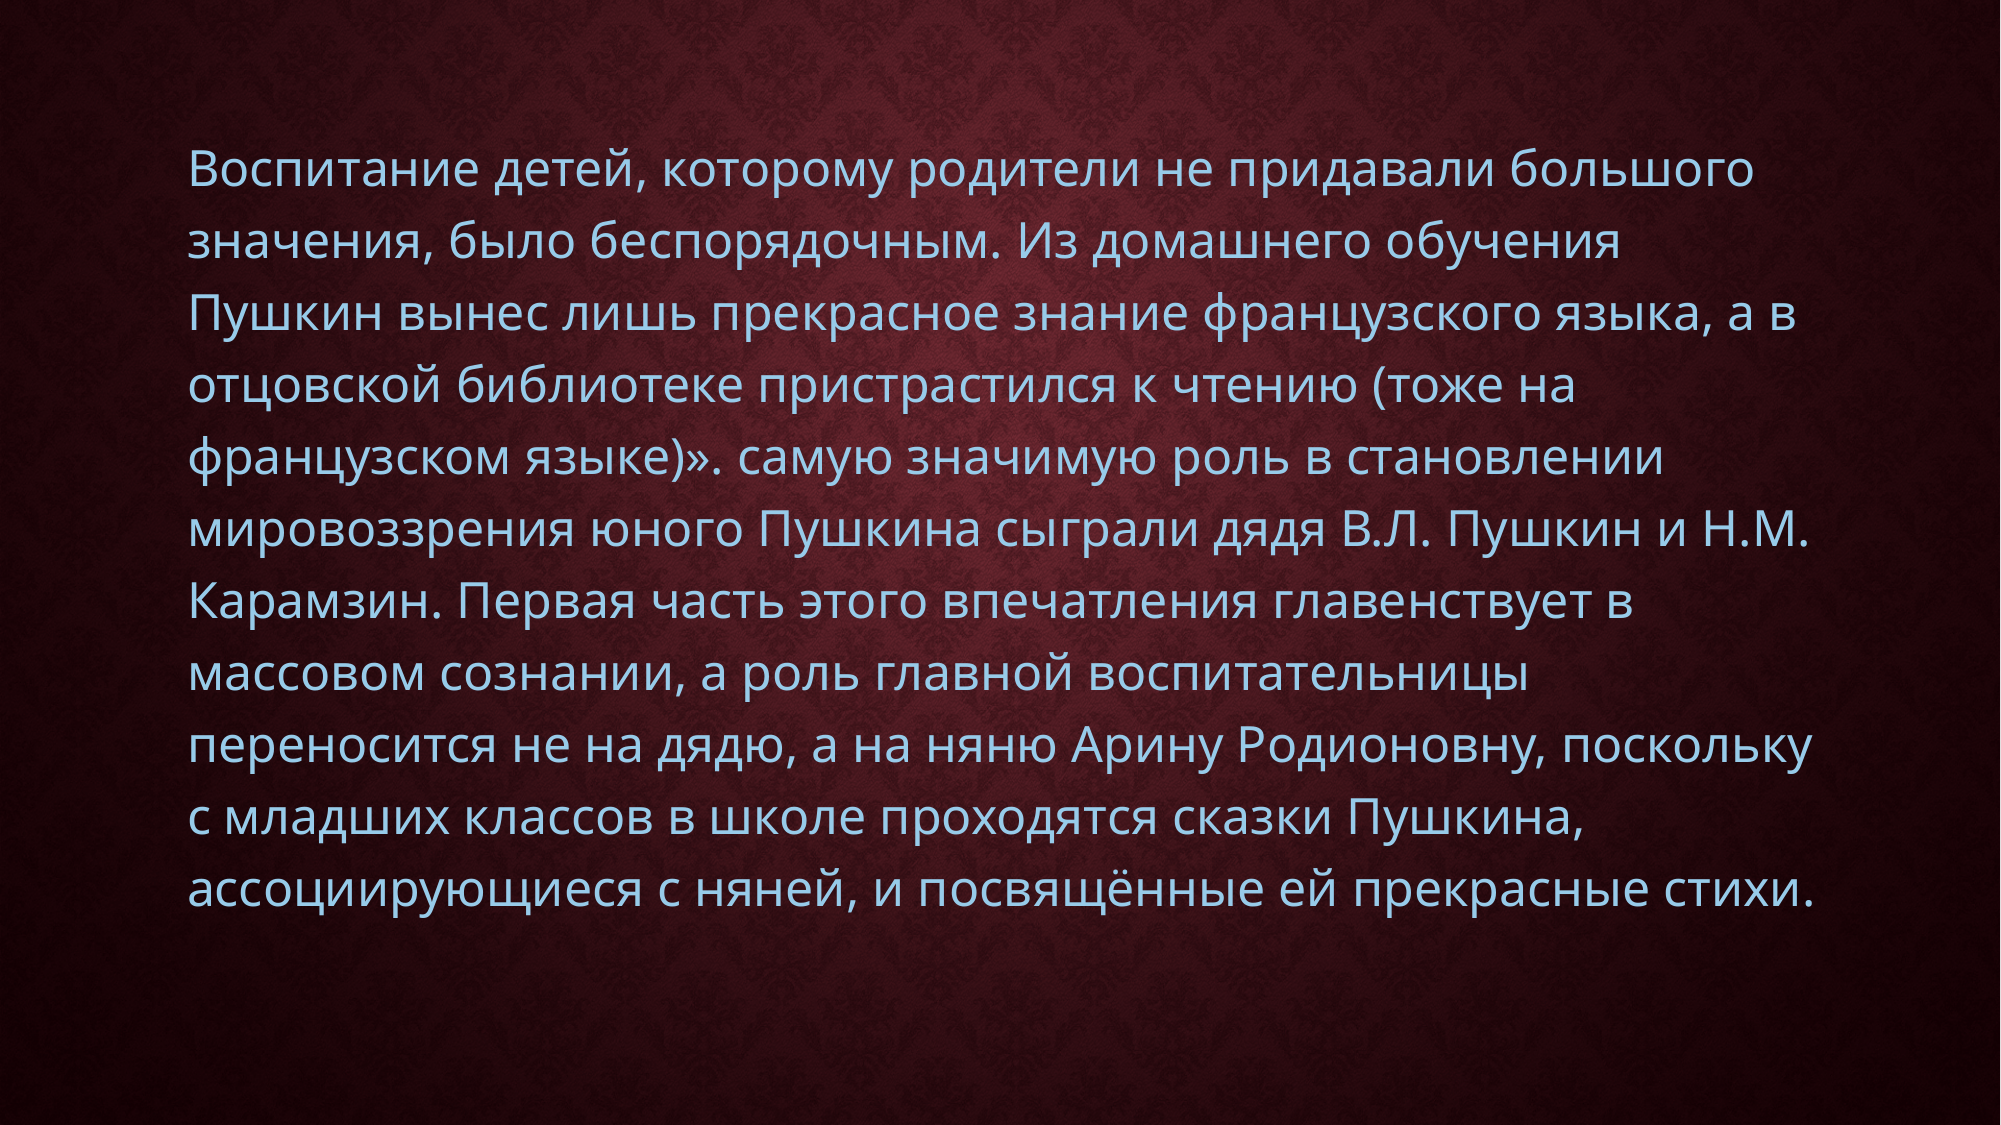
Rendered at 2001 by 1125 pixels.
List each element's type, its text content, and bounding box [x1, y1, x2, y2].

list Воспитание детей, которому родители не придавали большого значения, было беспорядочным. Из домашнего обучения Пушкин вынес лишь прекрасное знание французского языка, а в отцовской библиотеке пристрастился к чтению (тоже на французском языке)». самую значимую роль в становлении мировоззрения юного Пушкина сыграли дядя В.Л. Пушкин и Н.М. Карамзин. Первая часть этого впечатления главенствует в массовом сознании, а роль главной воспитательницы переносится не на дядю, а на няню Арину Родионовну, поскольку с младших классов в школе проходятся сказки Пушкина, ассоциирующиеся с няней, и посвящённые ей прекрасные стихи. [134, 116, 1833, 967]
